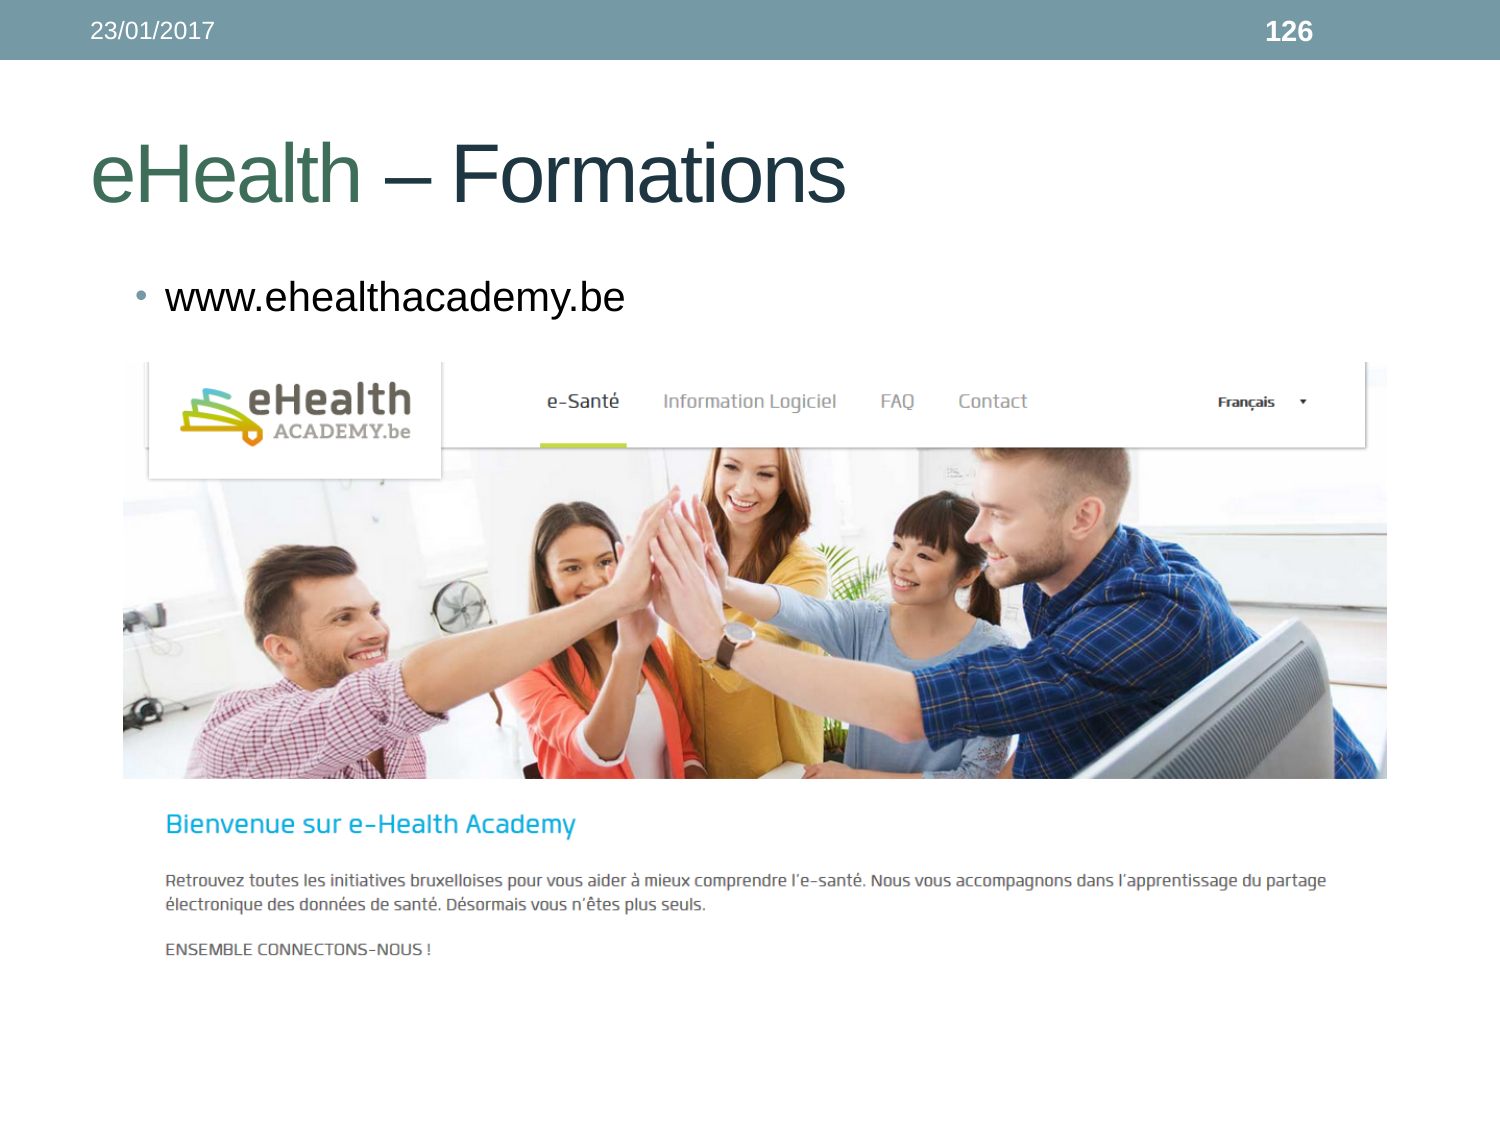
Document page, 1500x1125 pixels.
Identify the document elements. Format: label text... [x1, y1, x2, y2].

list www.ehealthacademy.be [75, 262, 1425, 1063]
slide_number 126 [1250, 3, 1425, 57]
picture [123, 361, 1387, 1000]
title eHealth – Formations [75, 87, 1425, 250]
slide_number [75, 3, 550, 57]
